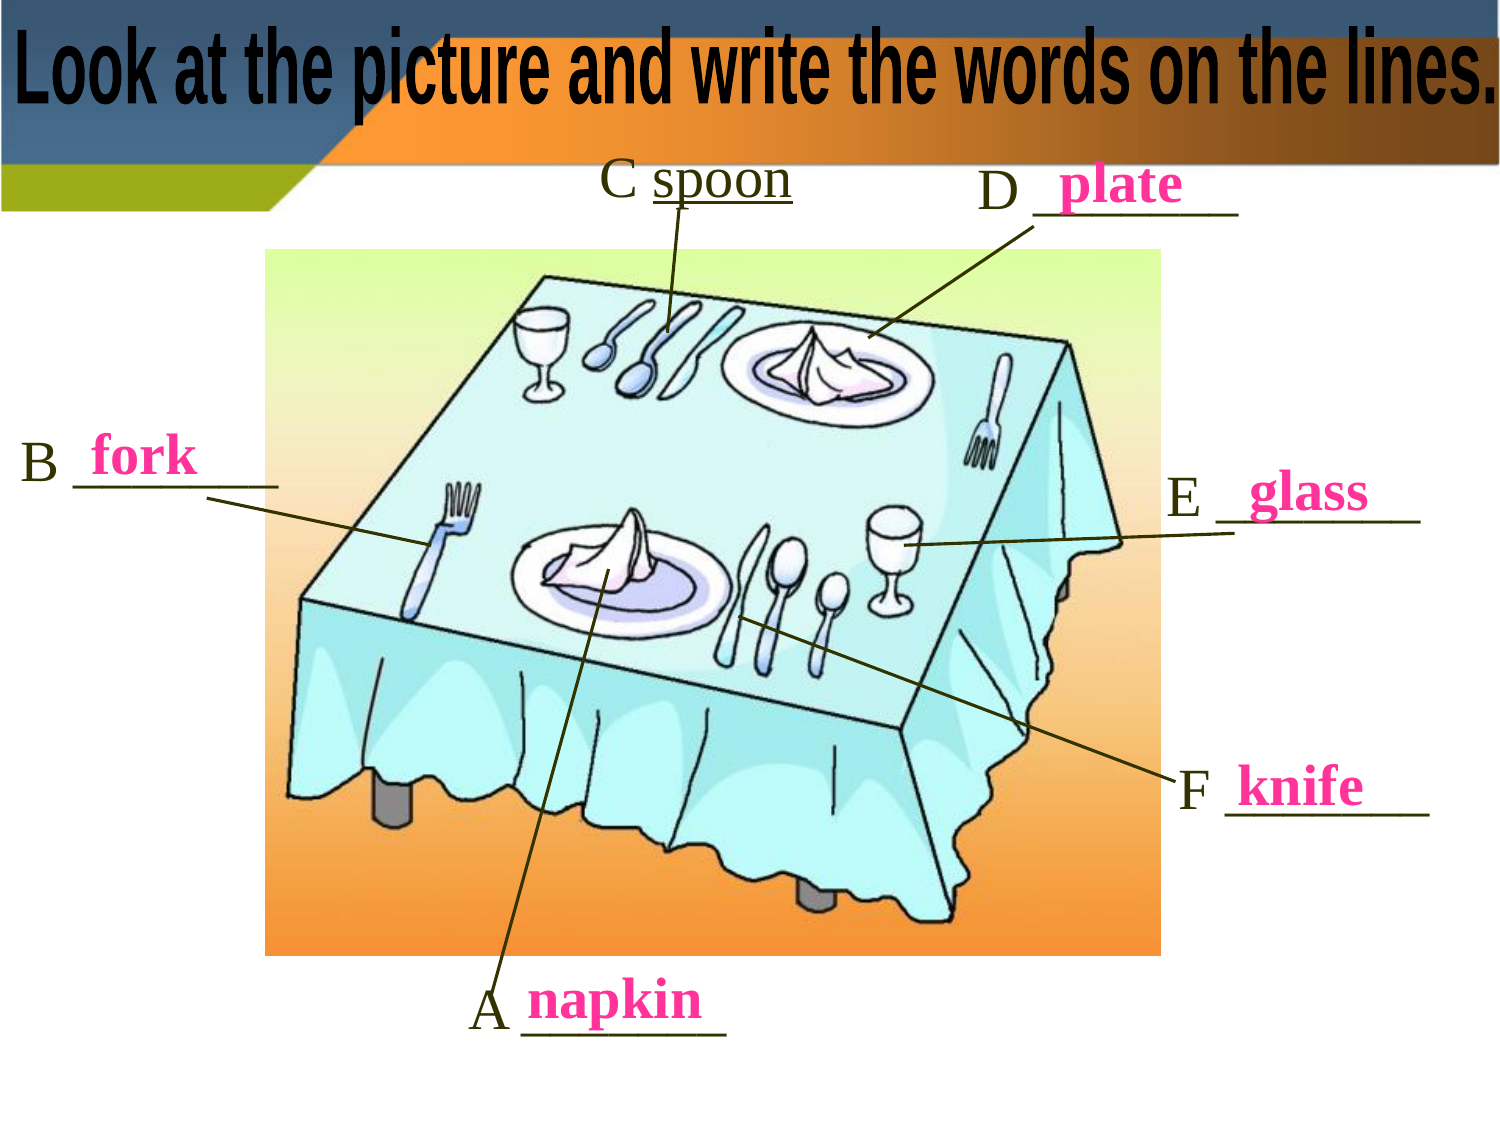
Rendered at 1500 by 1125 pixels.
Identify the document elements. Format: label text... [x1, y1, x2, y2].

text_box B _______ [5, 415, 260, 501]
text_box A _______ [453, 964, 939, 1049]
picture [0, 0, 1500, 1125]
text_box E _______ [1165, 450, 1483, 536]
text_box fork [76, 408, 243, 494]
text_box F _______ [1165, 743, 1448, 829]
text_box plate [1045, 137, 1235, 222]
text_box D _______ [962, 143, 1294, 229]
text_box glass [1234, 444, 1400, 529]
text_box knife [1222, 739, 1412, 825]
text_box C spoon [584, 132, 916, 217]
text_box napkin [512, 964, 738, 1038]
